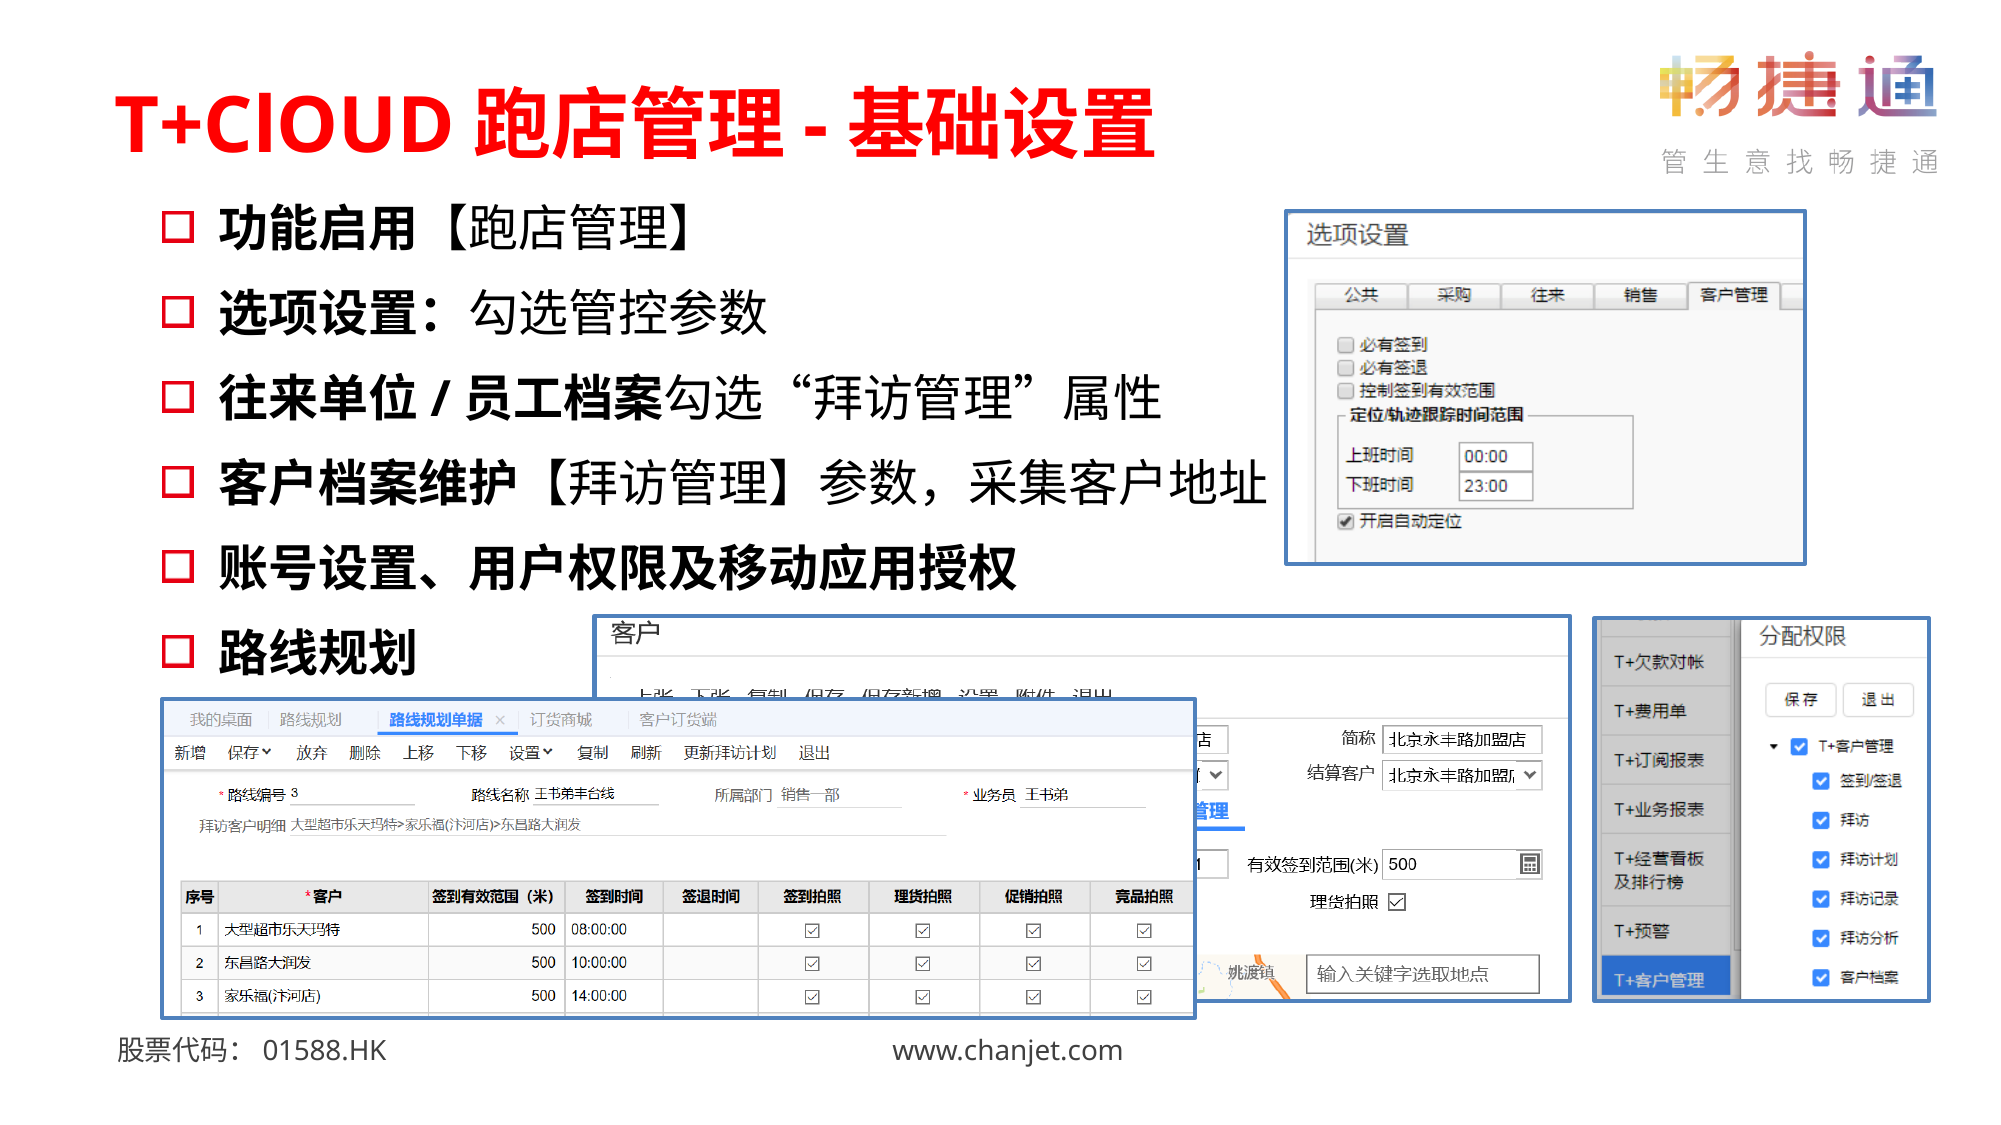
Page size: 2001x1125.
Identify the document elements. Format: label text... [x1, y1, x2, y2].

picture [162, 550, 194, 583]
picture [164, 617, 1569, 1016]
text_box 功能启用【跑店管理】 选项设置：勾选管控参数 往来单位/员工档案勾选“拜访管理”属性 客户档案维护【拜访管理】参数，采集客户地址 账号设置、用户权限及移动应用授权 路线规划 [142, 186, 1403, 975]
picture [1596, 619, 1927, 1000]
picture [1288, 212, 1804, 562]
text_box T+ClOUD跑店管理-基础设置 [94, 18, 1556, 174]
picture [1660, 51, 1937, 200]
picture [162, 296, 194, 328]
picture [162, 635, 194, 668]
picture [162, 211, 194, 243]
picture [162, 381, 194, 413]
picture [162, 466, 194, 498]
